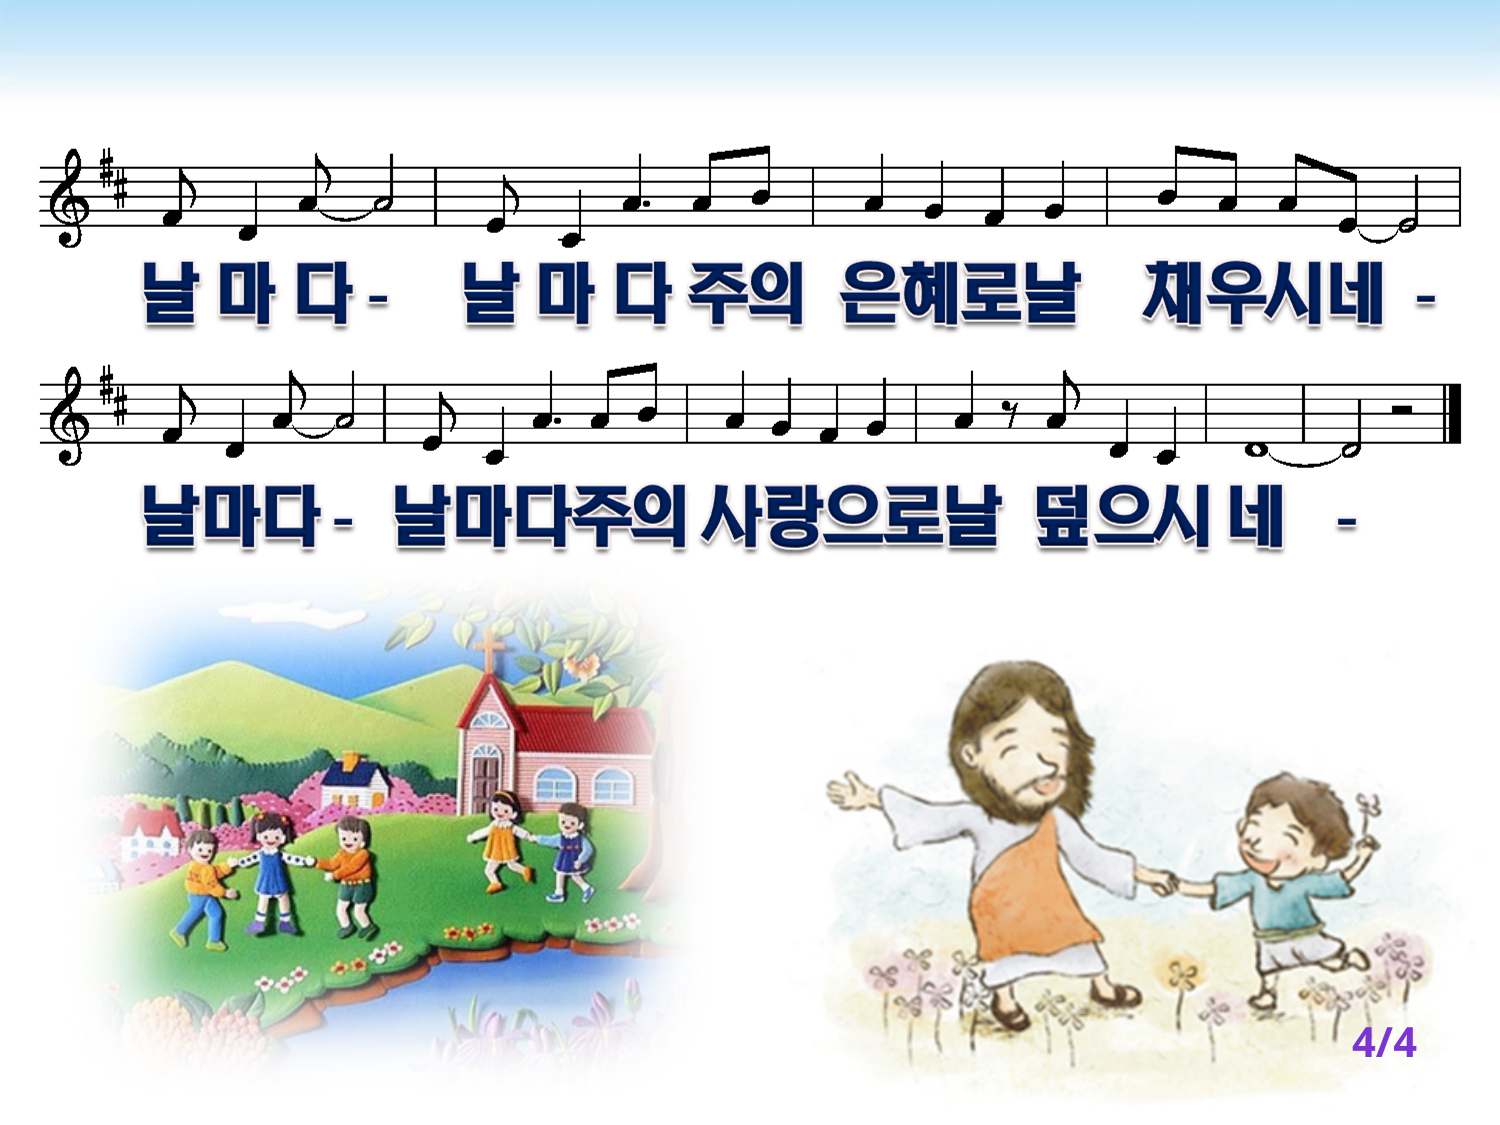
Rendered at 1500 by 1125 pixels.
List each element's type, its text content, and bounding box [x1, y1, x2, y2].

text_box 4/4 [1337, 1007, 1433, 1073]
picture [0, 0, 1500, 1125]
